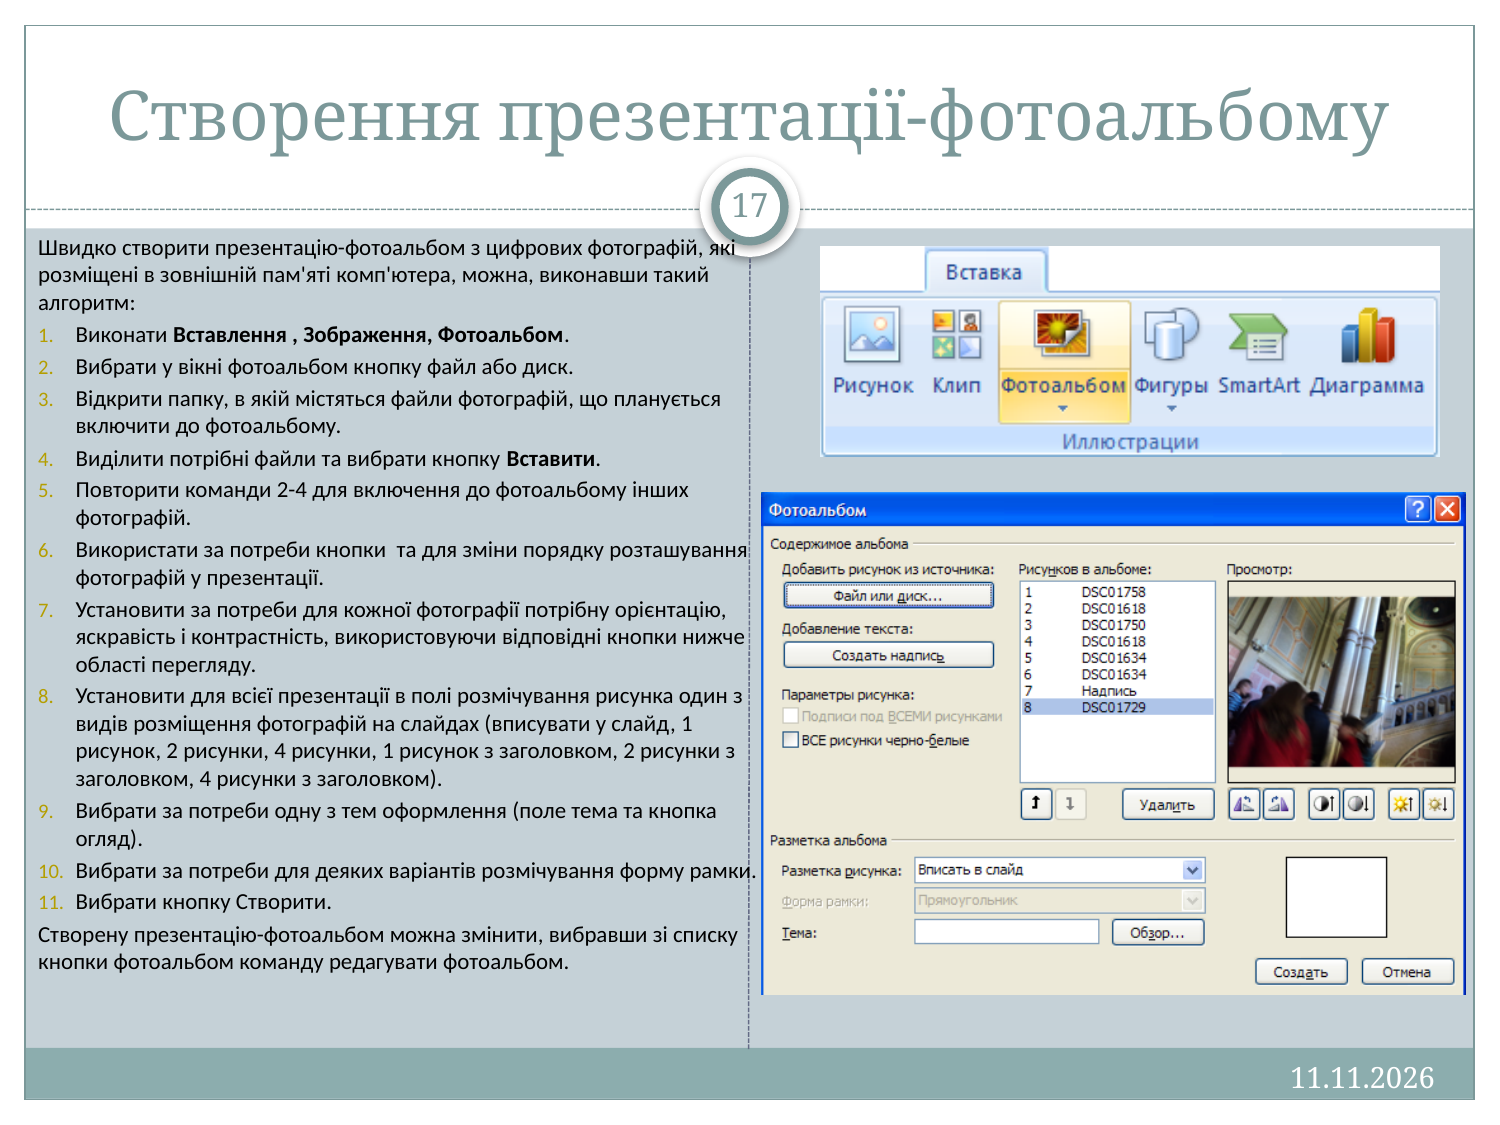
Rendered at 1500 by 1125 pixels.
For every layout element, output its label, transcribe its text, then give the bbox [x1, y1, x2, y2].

slide_number 17 [712, 170, 788, 243]
footer [50, 1051, 638, 1112]
picture [761, 491, 1466, 995]
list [820, 245, 1440, 457]
title Створення презентації-фотоальбому [49, 37, 1450, 162]
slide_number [950, 1051, 1450, 1112]
list Швидко створити презентацію-фотоальбом з цифрових фотографій, які розміщені в зовнішній пам'яті комп'ютера, можна, виконавши такий алгоритм: Виконати Вставлення , Зображення, Фотоальбом. Вибрати у вікні фотоальбом кнопку файл або диск. Відкрити папку, в якій містяться файли фотографій, що планується включити до фотоальбому. Виділити потрібні файли та вибрати кнопку Вставити. Повторити команди 2-4 для включення до фотоальбому інших фотографій. Використати за потреби кнопки та для зміни порядку розташування фотографій у презентації. Установити за потреби для кожної фотографії потрібну орієнтацію, яскравість і контрастність, використовуючи відповідні кнопки нижче області перегляду. Установити для всієї презентації в полі розмічування рисунка один з видів розміщення фотографій на слайдах (вписувати у слайд, 1 рисунок, 2 рисунки, 4 рисунки, 1 рисунок з заголовком, 2 рисунки з заголовком, 4 рисунки з заголовком). Вибрати за потреби одну з тем оформлення (поле тема та кнопка огляд). Вибрати за потреби для деяких варіантів розмічування форму рамки. Вибрати кнопку Створити. Створену презентацію-фотоальбом можна змінити, вибравши зі списку кнопки фотоальбом команду редагувати фотоальбом. [23, 224, 786, 1043]
